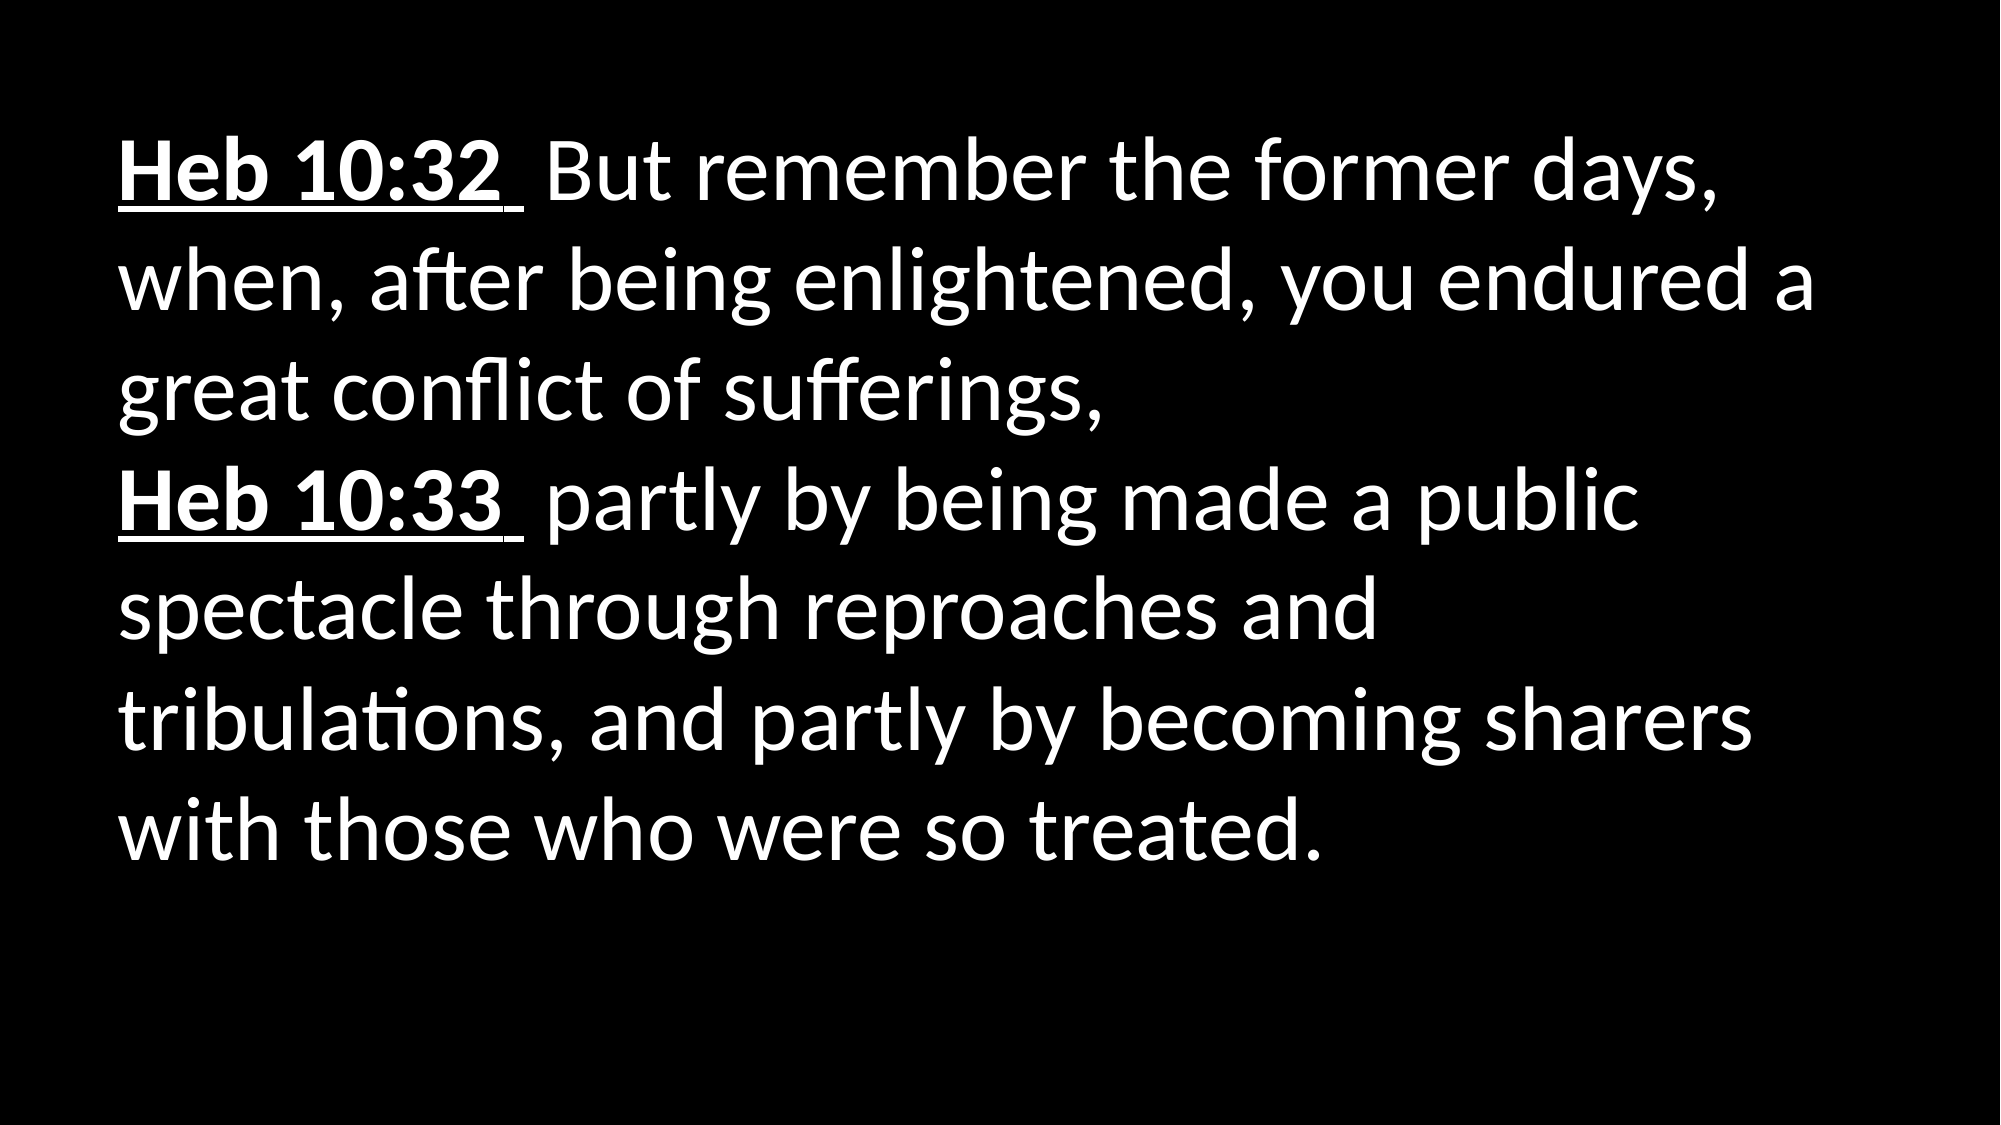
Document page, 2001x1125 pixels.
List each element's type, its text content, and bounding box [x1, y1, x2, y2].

text_box Heb 10:32 But remember the former days, when, after being enlightened, you endured a great conflict of sufferings, Heb 10:33 partly by being made a public spectacle through reproaches and tribulations, and partly by becoming sharers with those who were so treated. [103, 101, 1867, 886]
